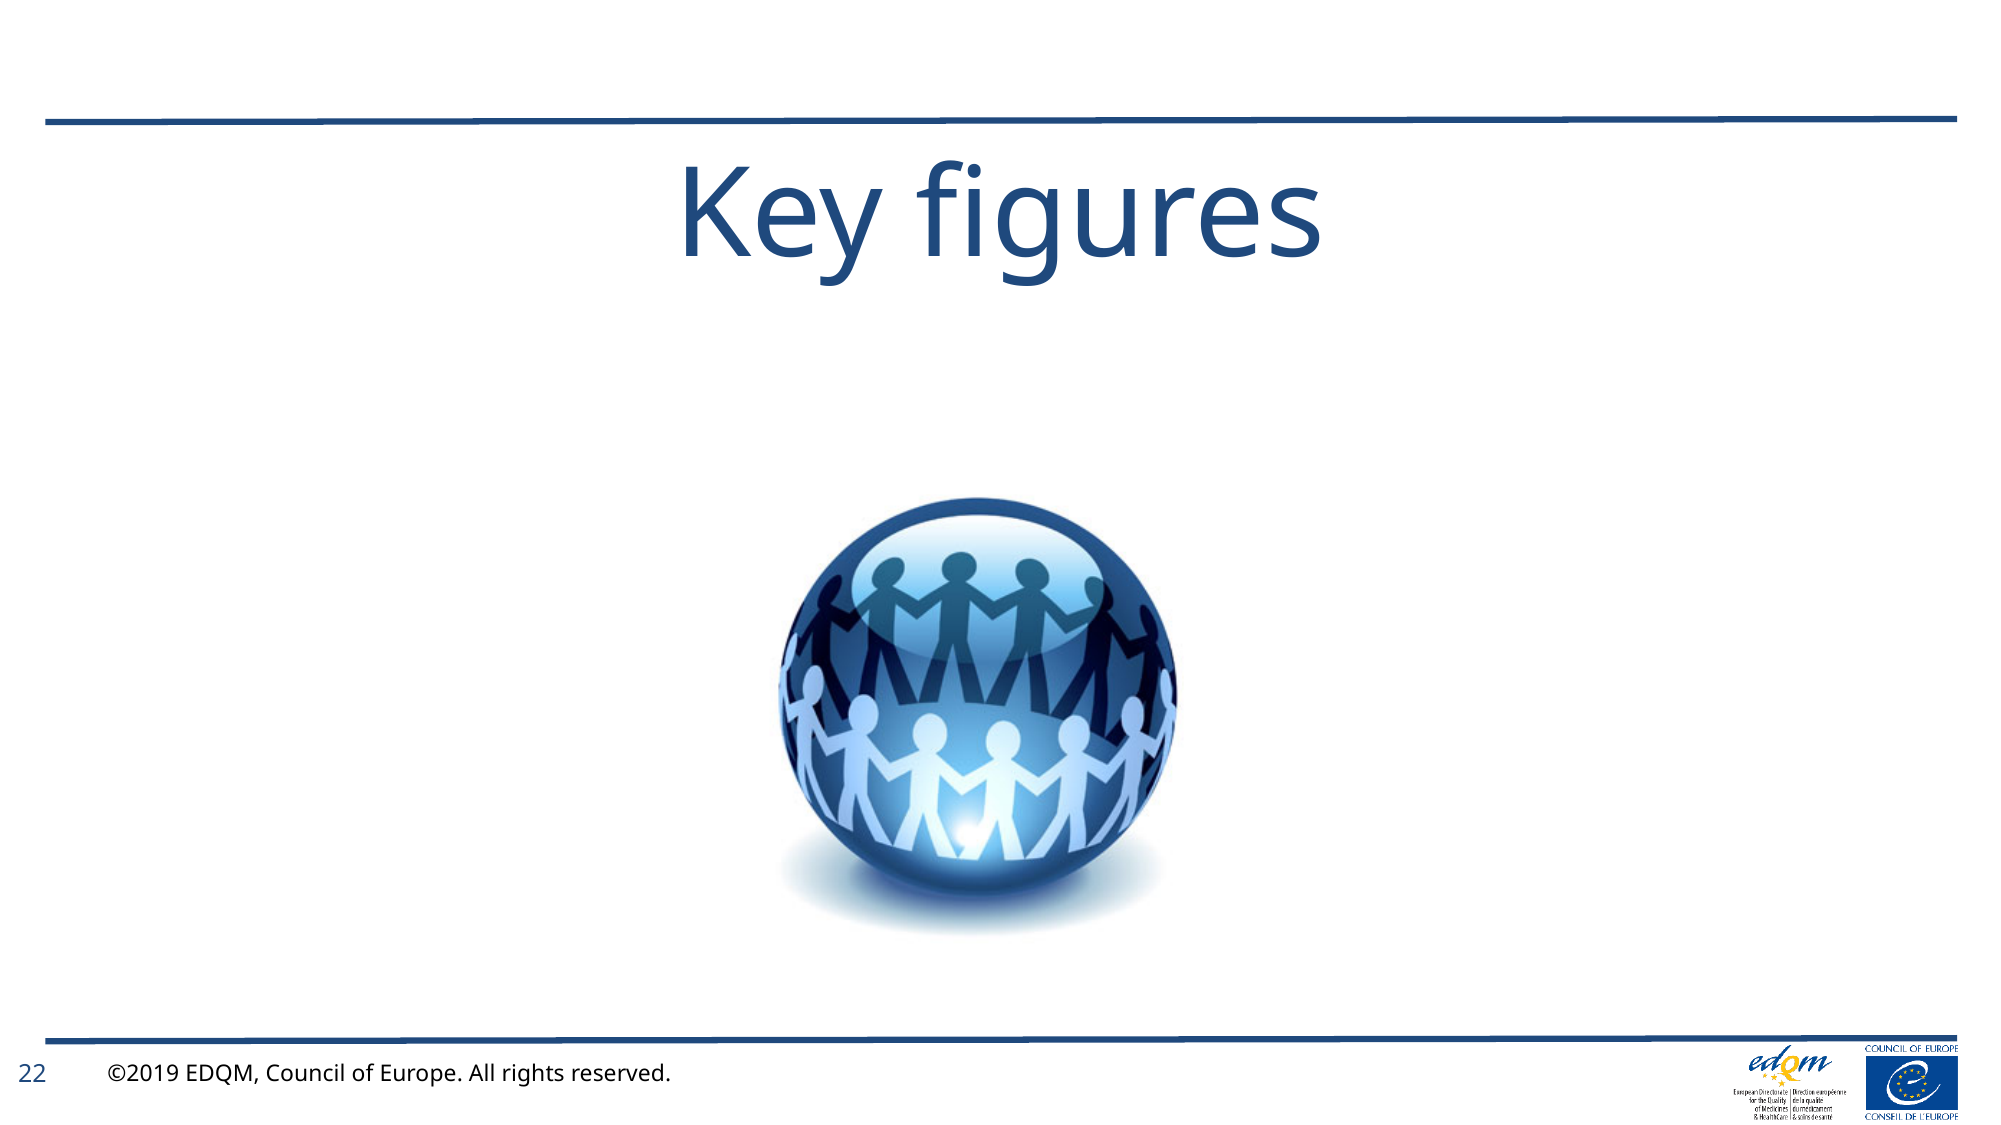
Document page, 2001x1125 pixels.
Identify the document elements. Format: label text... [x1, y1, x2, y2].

picture [1733, 1045, 1958, 1120]
picture [609, 482, 1339, 949]
title Key figures [249, 184, 1750, 576]
